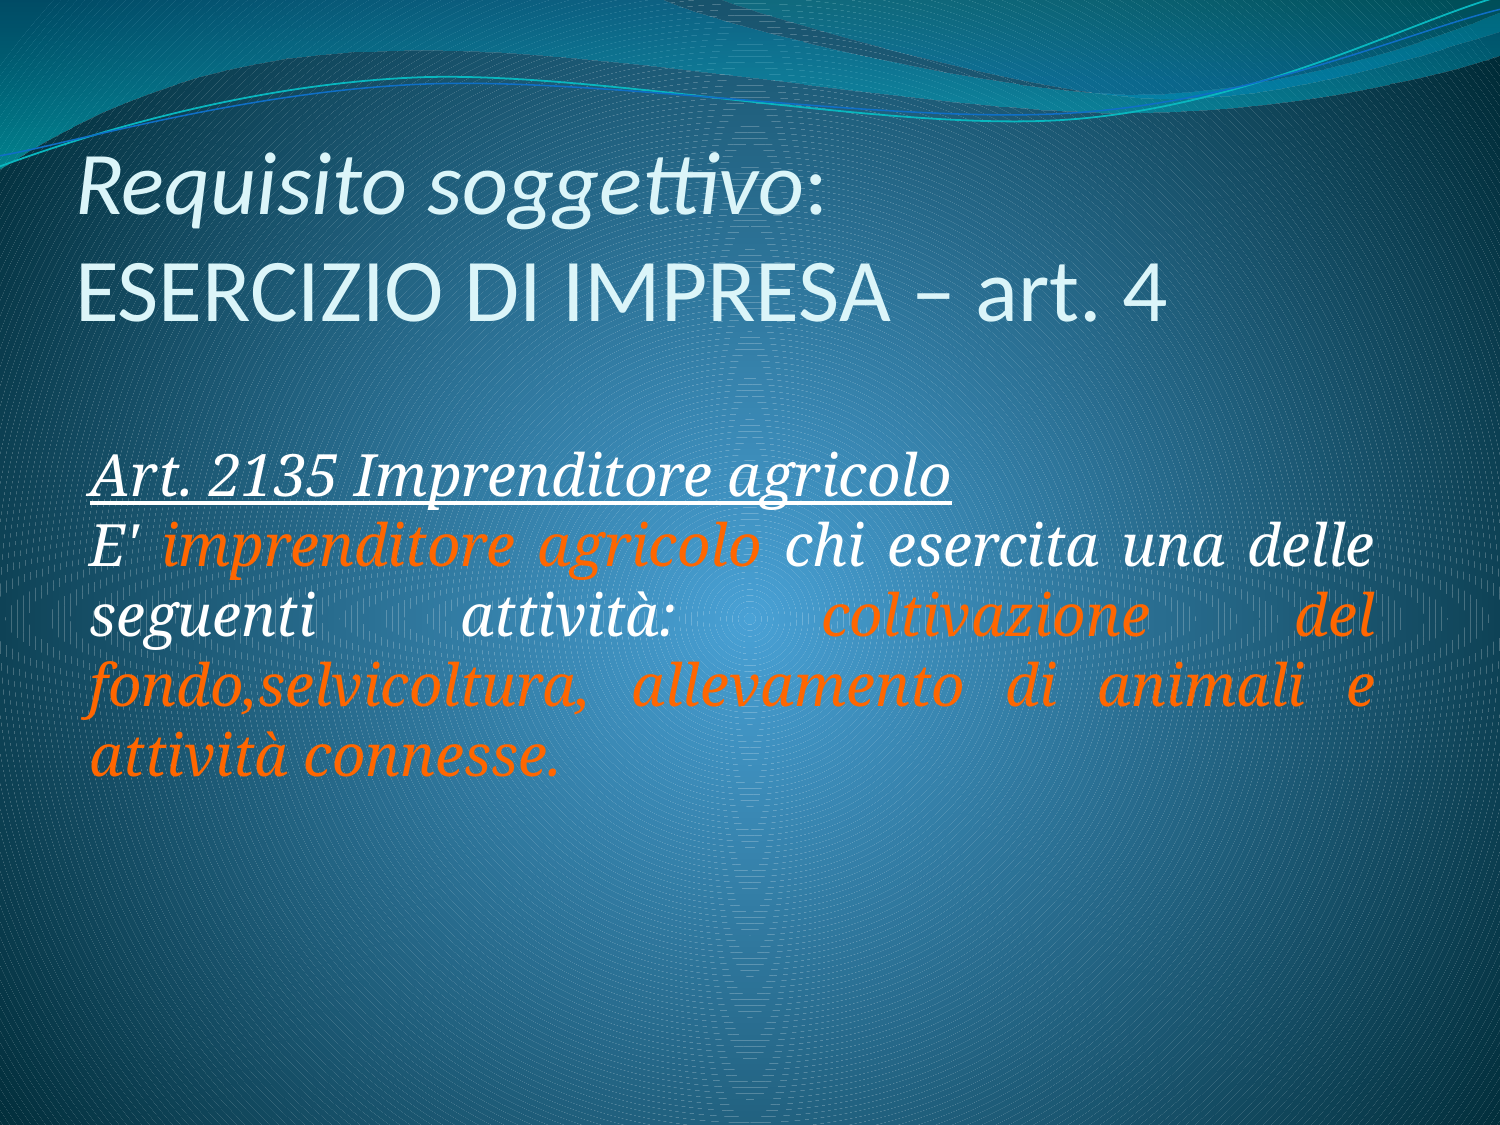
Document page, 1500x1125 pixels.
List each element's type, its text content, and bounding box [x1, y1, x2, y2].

title Requisito soggettivo: ESERCIZIO DI IMPRESA – art. 4 [75, 115, 1438, 340]
text_box Art. 2135 Imprenditore agricolo E' imprenditore agricolo chi esercita una delle seguenti attività: coltivazione del fondo,selvicoltura, allevamento di animali e attività connesse. [74, 430, 1390, 796]
